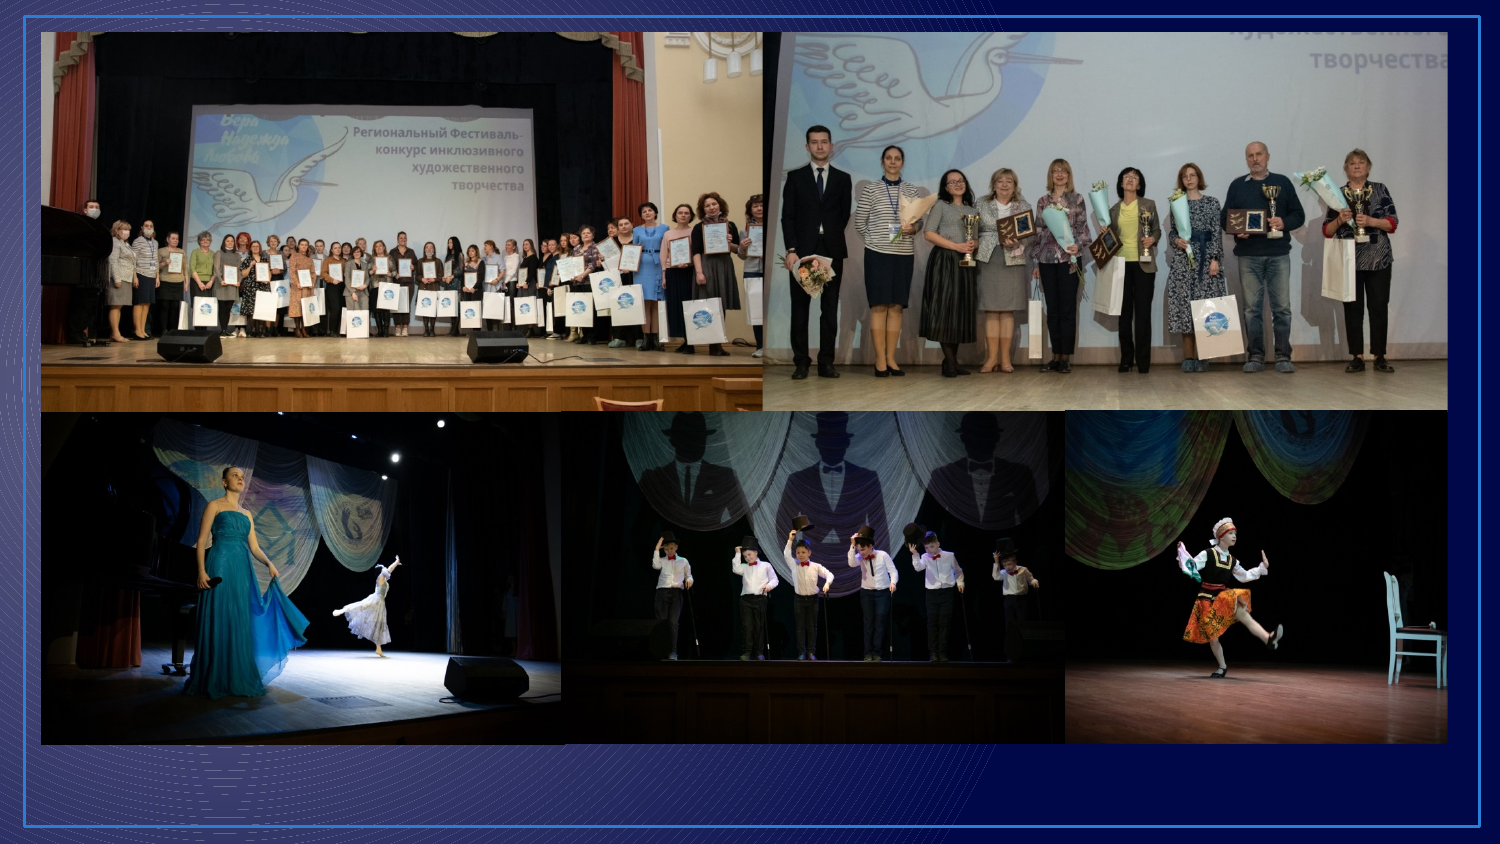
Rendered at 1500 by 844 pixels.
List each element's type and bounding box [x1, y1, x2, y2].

picture [40, 31, 1448, 745]
